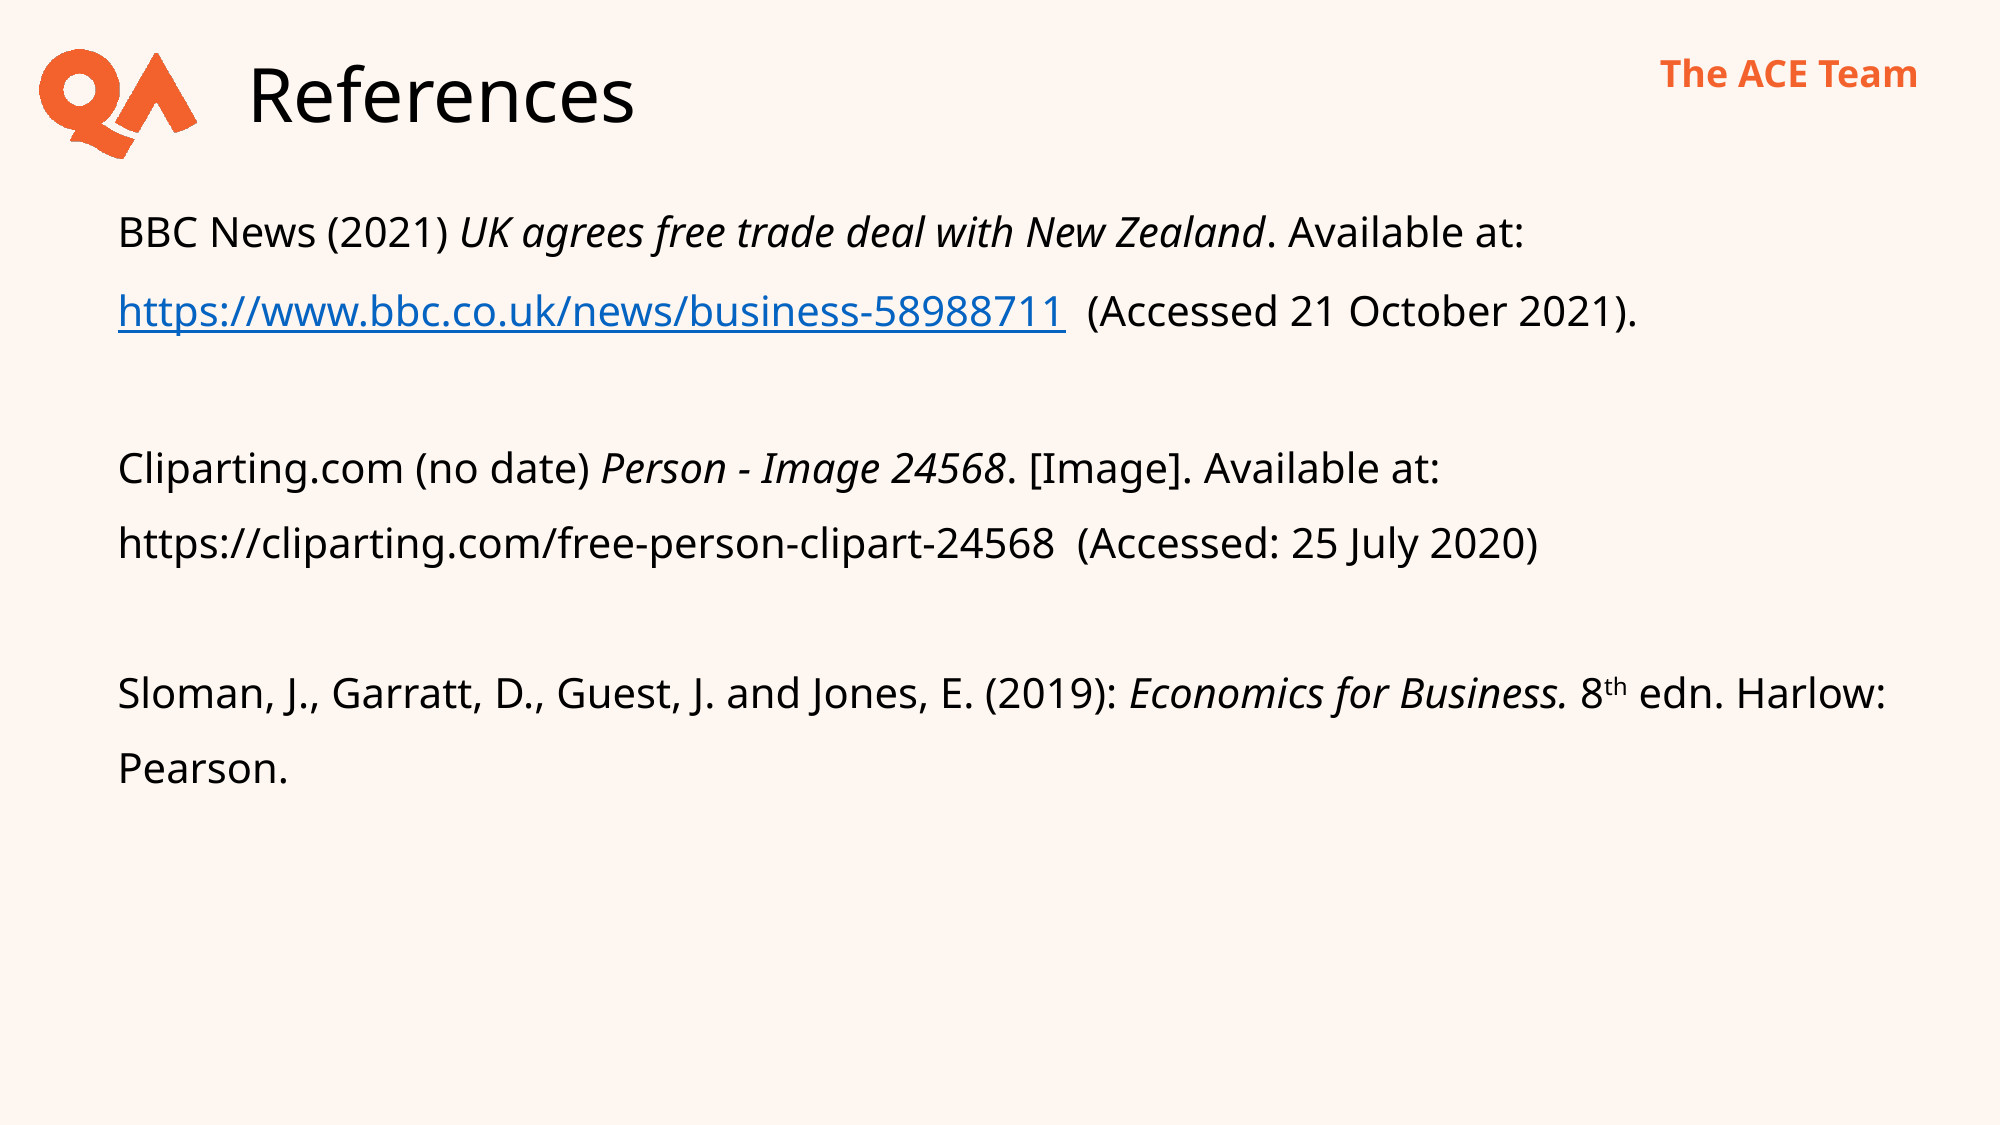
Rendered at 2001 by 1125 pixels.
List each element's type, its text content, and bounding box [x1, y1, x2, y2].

text_box BBC News (2021) UK agrees free trade deal with New Zealand. Available at: https://www.bbc.co.uk/news/business-58988711 (Accessed 21 October 2021). Cliparting.com (no date) Person - Image 24568. [Image]. Available at: https://cliparting.com/free-person-clipart-24568 (Accessed: 25 July 2020) Sloman, J., Garratt, D., Guest, J. and Jones, E. (2019): Economics for Business. 8th edn. Harlow: Pearson. [102, 173, 1932, 875]
title References [232, 23, 1447, 173]
picture [39, 49, 197, 159]
